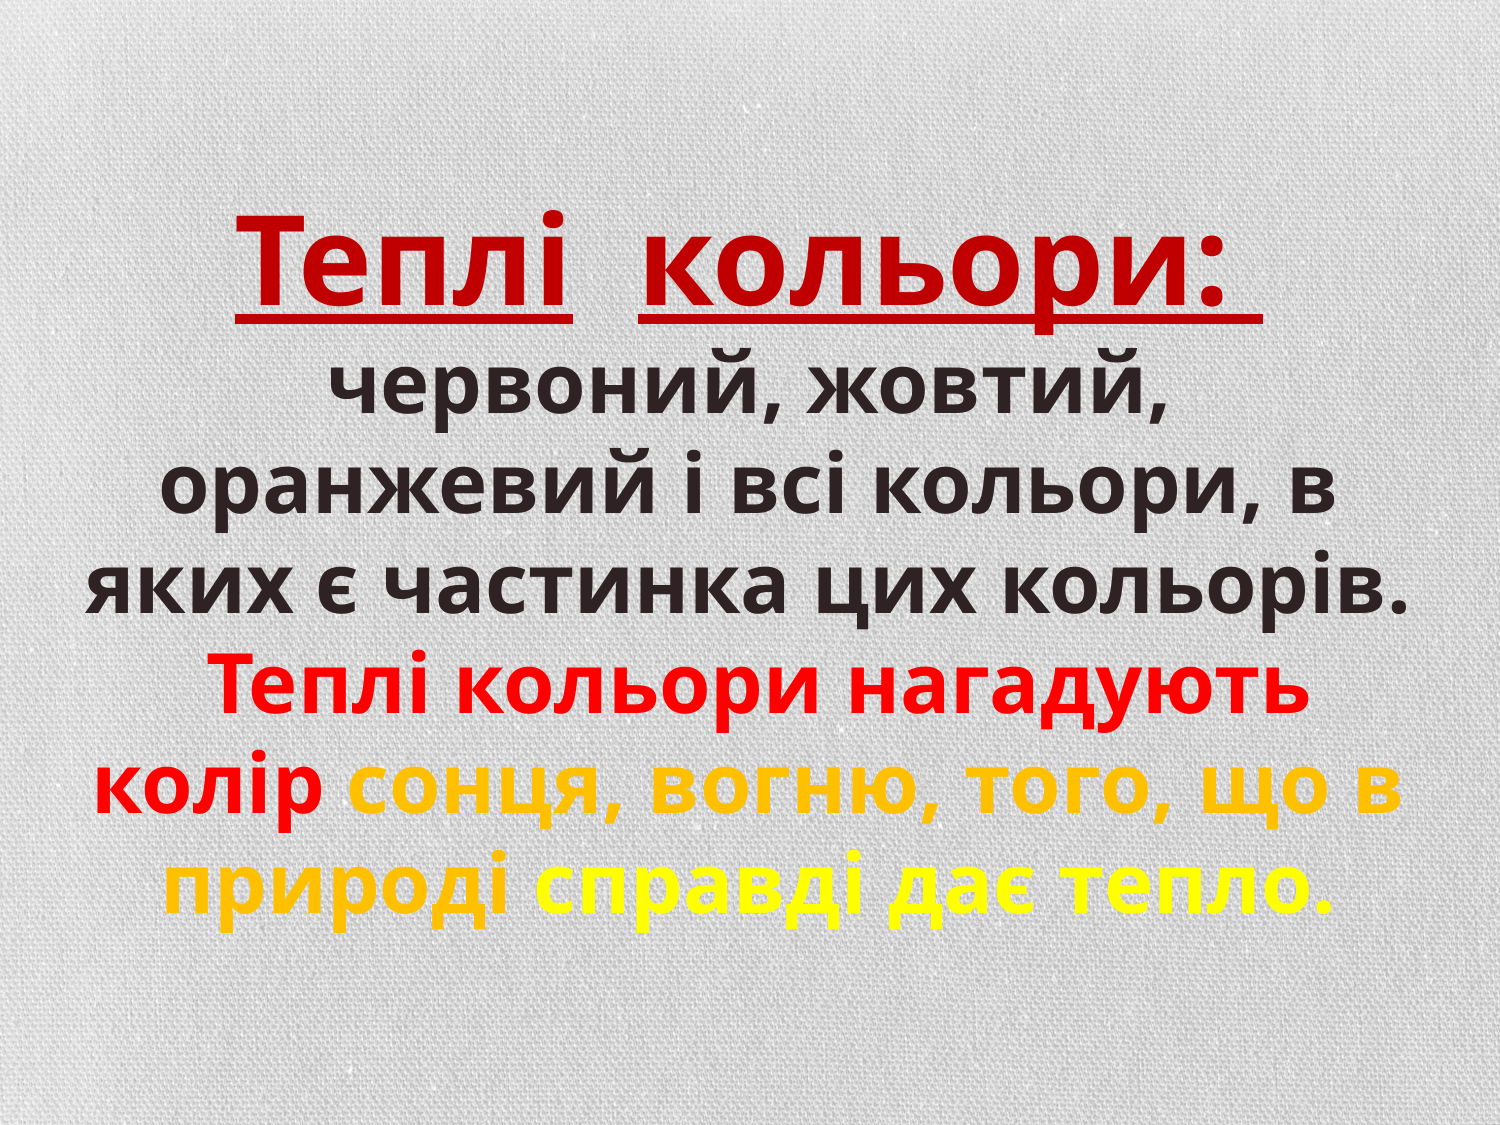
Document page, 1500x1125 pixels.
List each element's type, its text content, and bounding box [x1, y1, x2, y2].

text_box Теплі кольори: червоний, жовтий, оранжевий і всі кольори, в яких є частинка цих кольорів. Теплі кольори нагадують колір сонця, вогню, того, що в природі справді дає тепло. [57, 172, 1440, 938]
